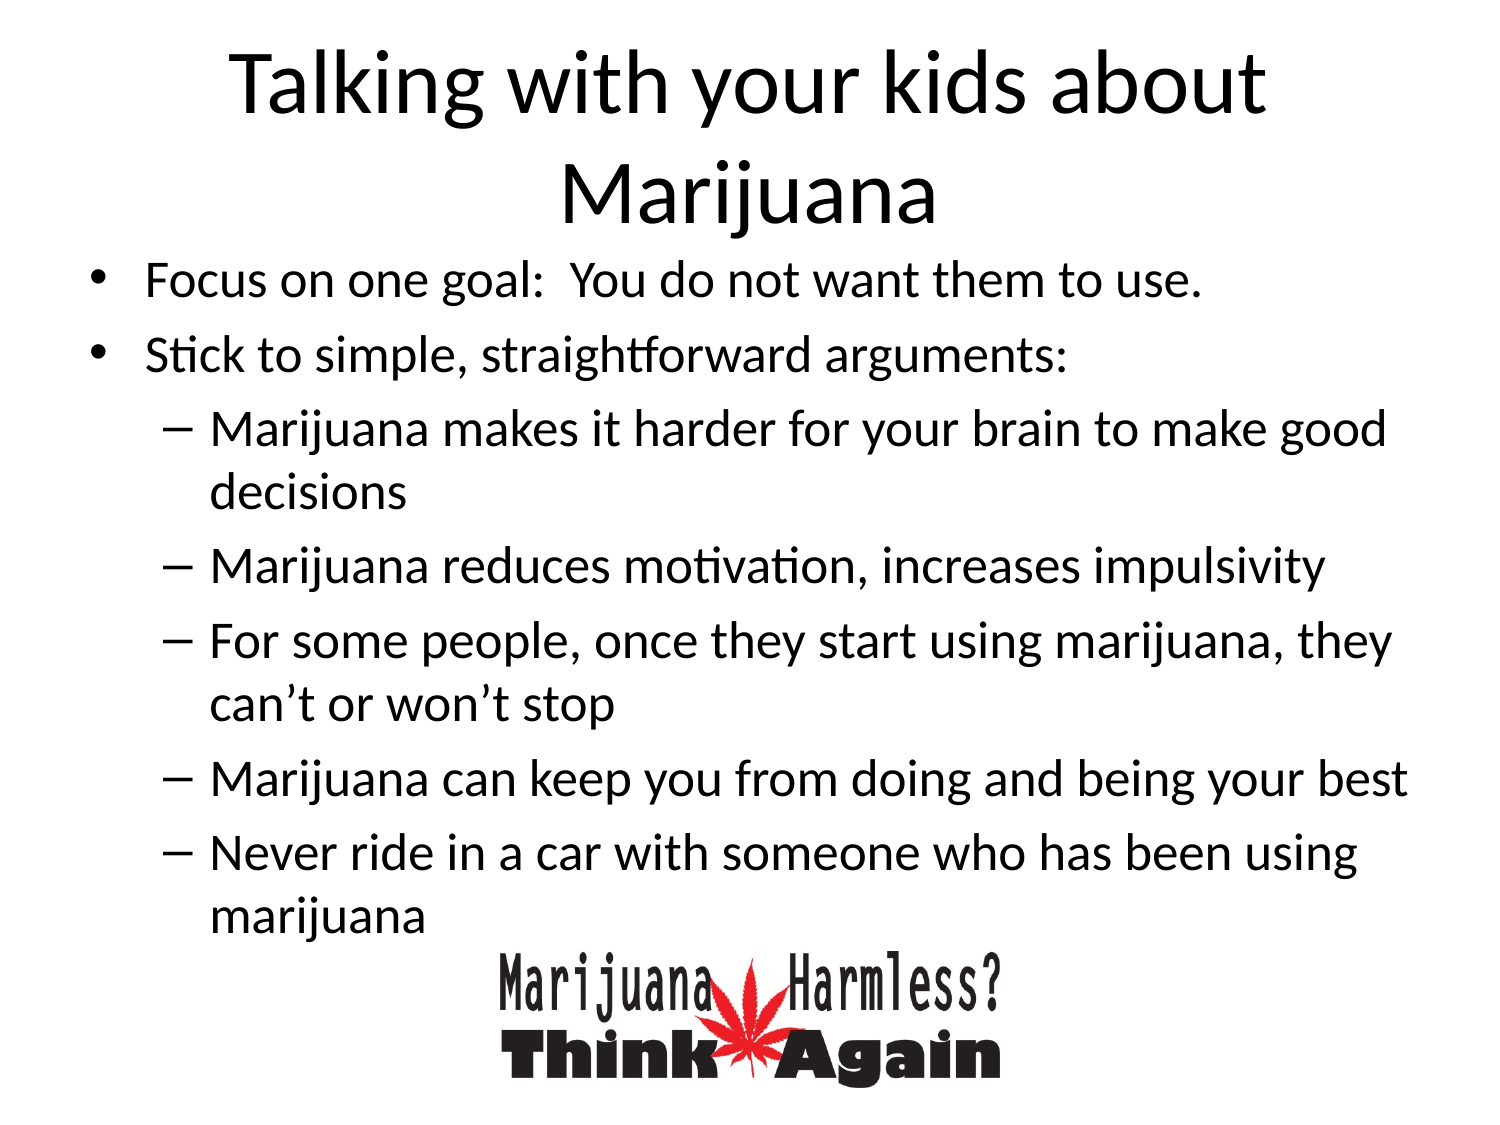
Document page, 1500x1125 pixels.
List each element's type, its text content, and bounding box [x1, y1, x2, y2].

list Focus on one goal: You do not want them to use. Stick to simple, straightforward arguments: Marijuana makes it harder for your brain to make good decisions Marijuana reduces motivation, increases impulsivity For some people, once they start using marijuana, they can’t or won’t stop Marijuana can keep you from doing and being your best Never ride in a car with someone who has been using marijuana [74, 237, 1425, 980]
title Talking with your kids about Marijuana [112, 0, 1387, 264]
picture [500, 980, 1000, 1088]
